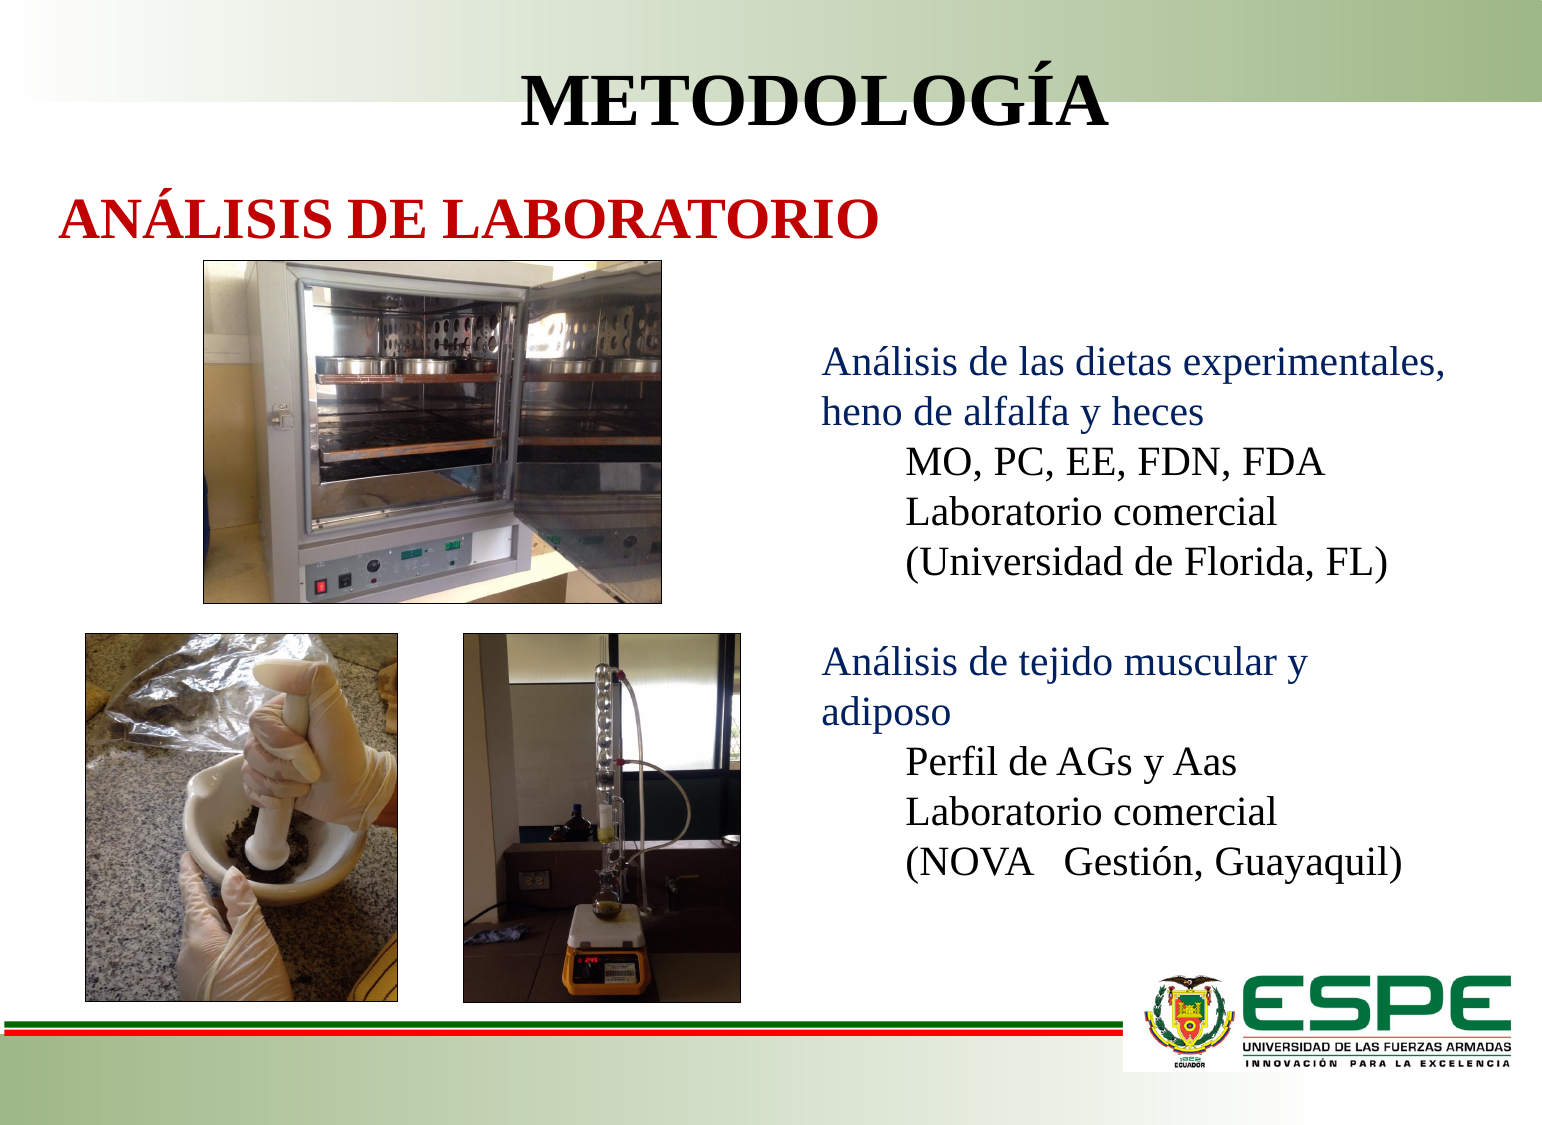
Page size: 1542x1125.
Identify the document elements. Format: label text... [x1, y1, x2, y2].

picture [1122, 968, 1537, 1072]
picture [463, 633, 741, 1003]
picture [85, 633, 398, 1003]
text_box ANÁLISIS DE LABORATORIO [43, 172, 896, 258]
text_box METODOLOGÍA [416, 42, 1126, 148]
text_box Análisis de las dietas experimentales, heno de alfalfa y heces MO, PC, EE, FDN, FDA Laboratorio comercial (Universidad de Florida, FL) Análisis de tejido muscular y adiposo Perfil de AGs y Aas Laboratorio comercial (NOVA Gestión, Guayaquil) [806, 326, 1463, 892]
picture [203, 259, 662, 604]
